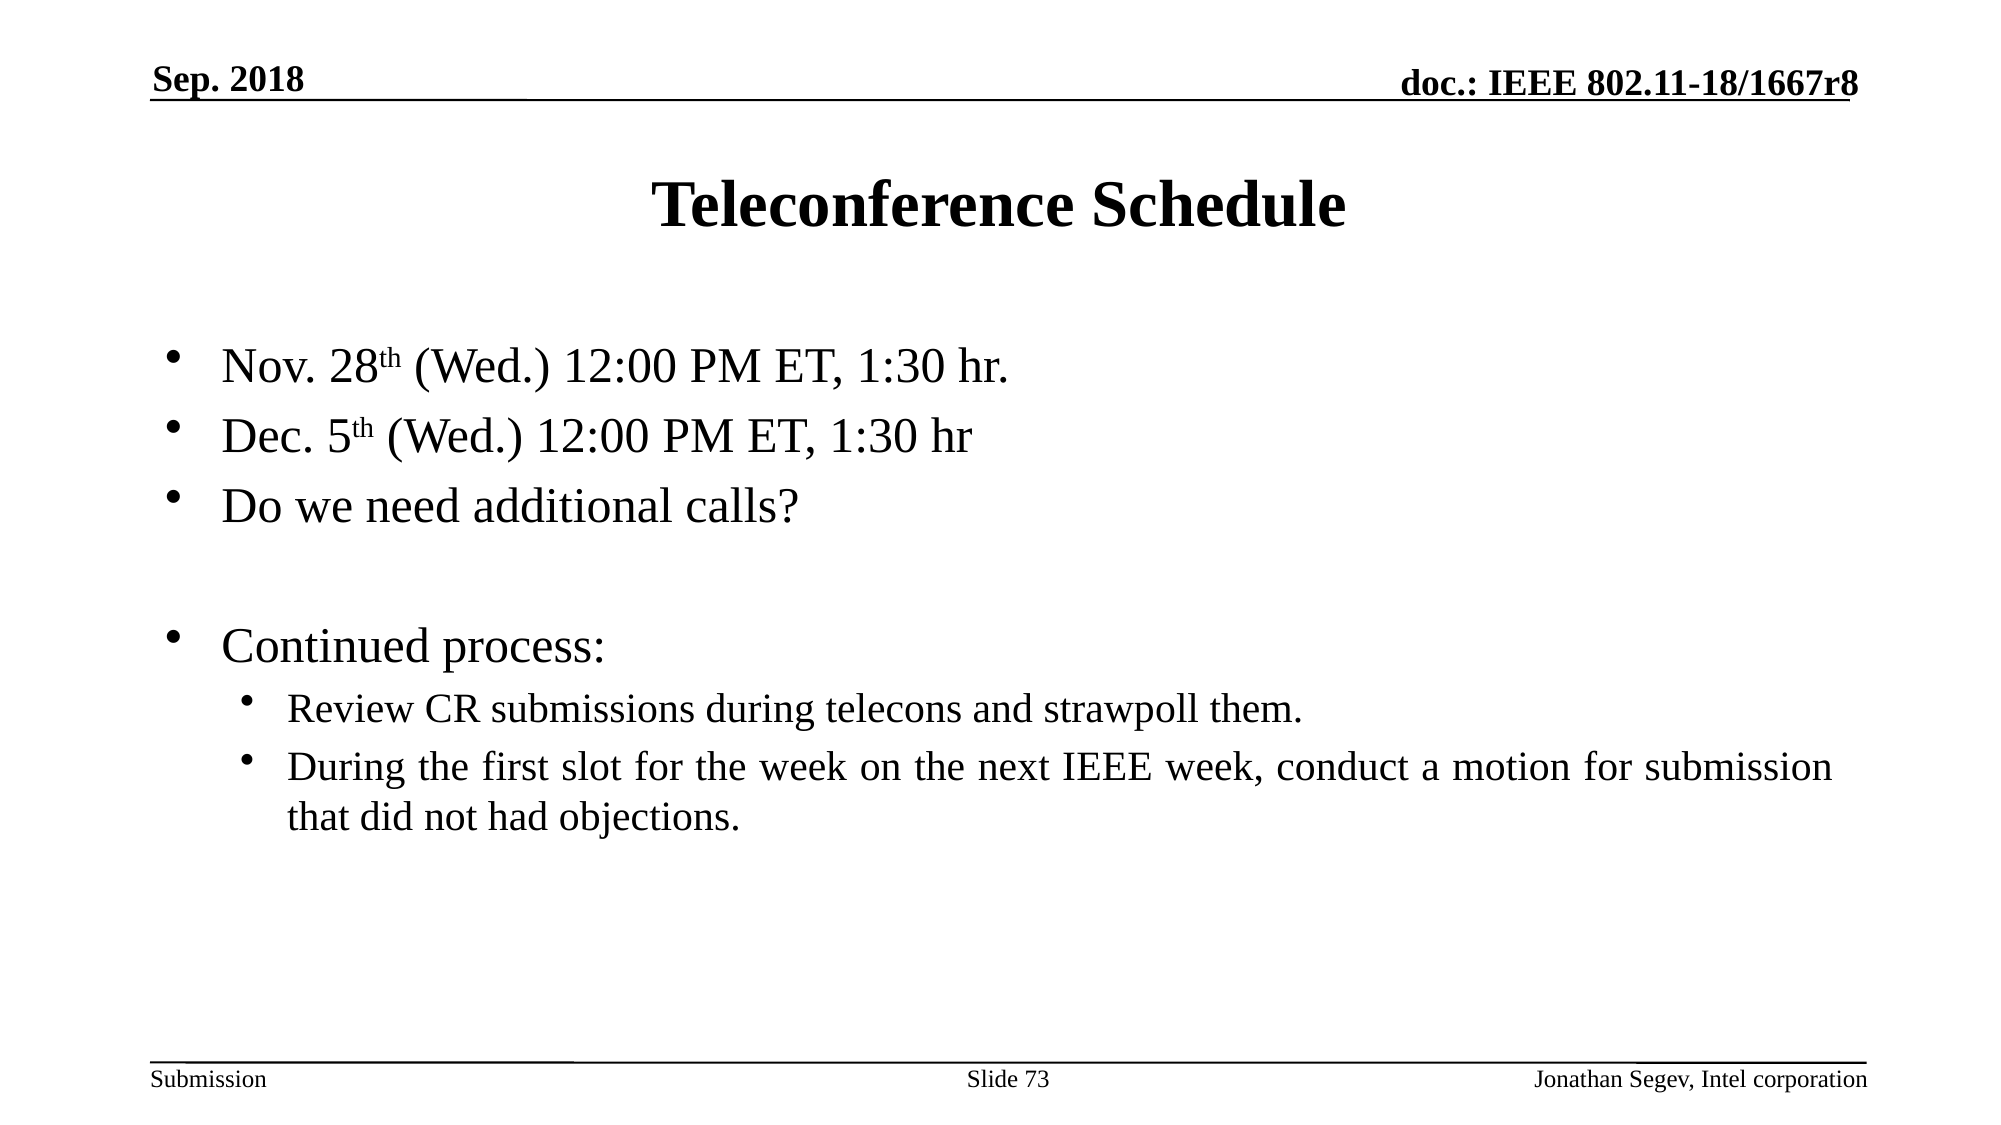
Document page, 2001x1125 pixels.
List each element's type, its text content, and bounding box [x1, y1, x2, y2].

slide_number Slide 73 [950, 1061, 1067, 1123]
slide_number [152, 54, 563, 100]
list Nov. 28th (Wed.) 12:00 PM ET, 1:30 hr. Dec. 5th (Wed.) 12:00 PM ET, 1:30 hr Do we need additional calls? Continued process: Review CR submissions during telecons and strawpoll them. During the first slot for the week on the next IEEE week, conduct a motion for submission that did not had objections. [149, 324, 1850, 1000]
title Teleconference Schedule [149, 112, 1850, 288]
footer Jonathan Segev, Intel corporation [1171, 1061, 1869, 1093]
